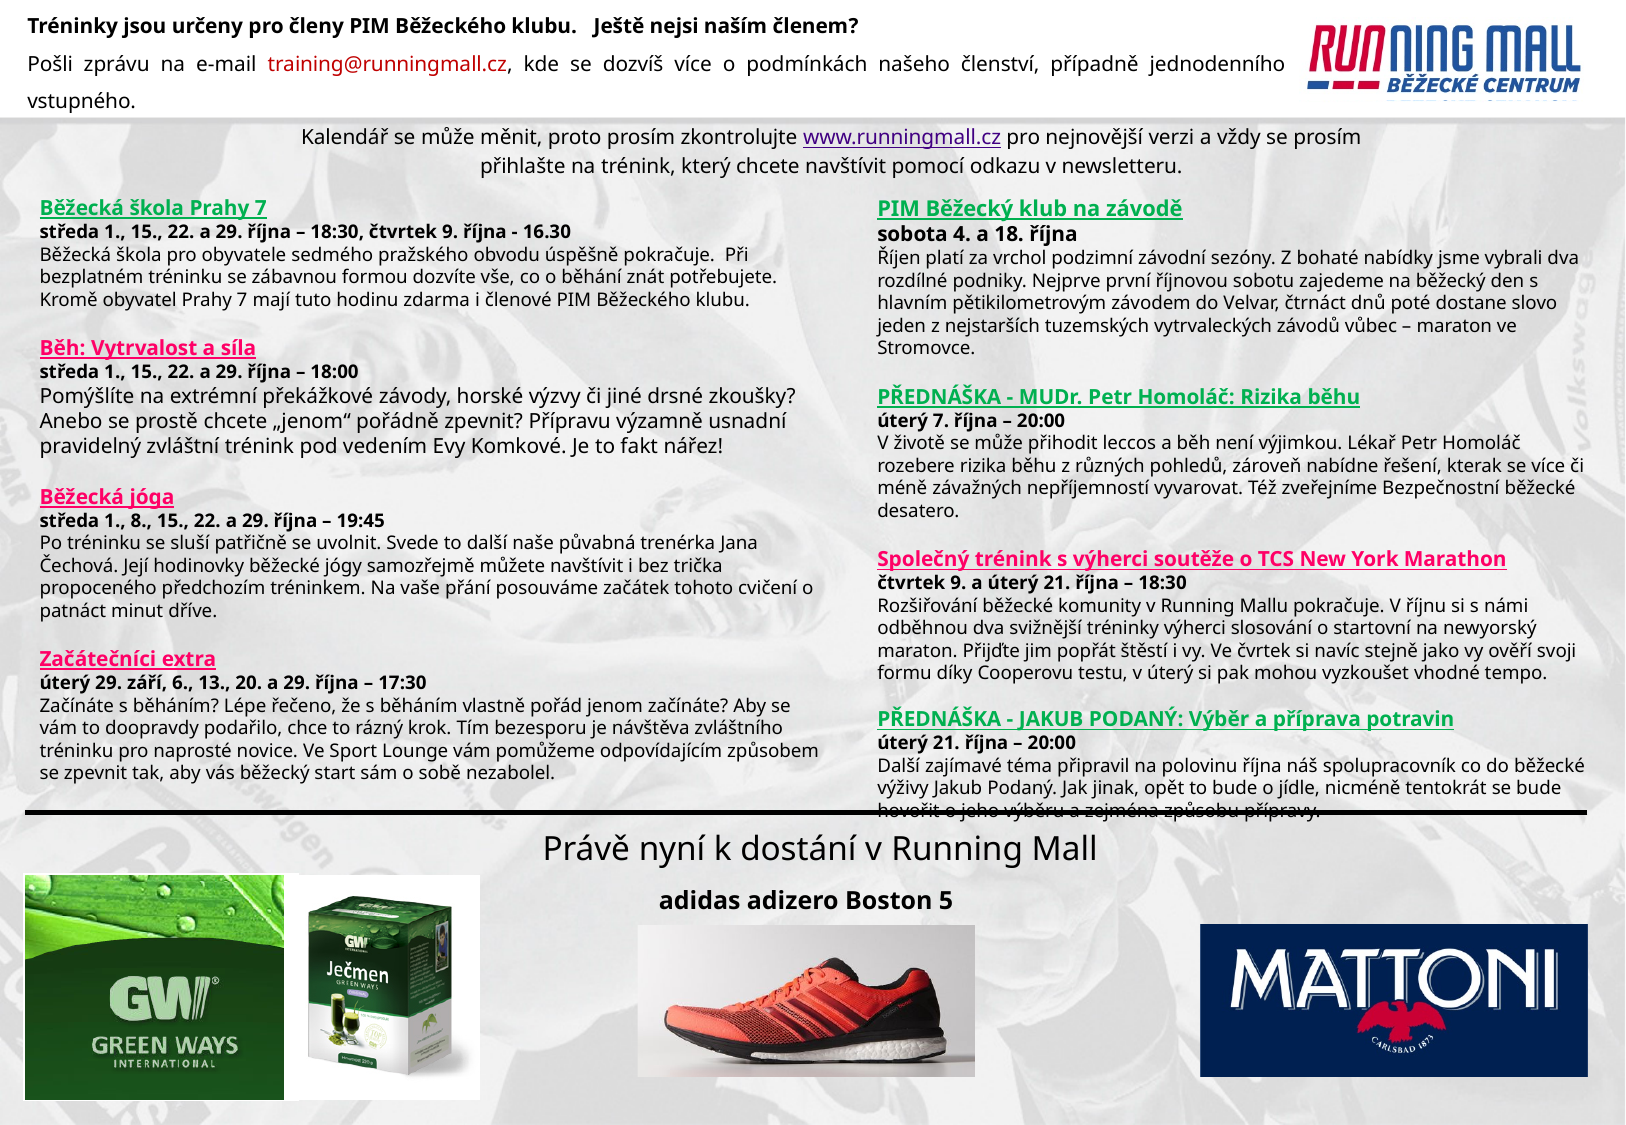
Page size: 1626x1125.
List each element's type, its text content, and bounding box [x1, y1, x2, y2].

text_box adidas adizero Boston 5 [637, 876, 975, 922]
text_box Kalendář se může měnit, proto prosím zkontrolujte www.runningmall.cz pro nejnovější verzi a vždy se prosím přihlašte na trénink, který chcete navštívit pomocí odkazu v newsletteru. [249, 116, 1413, 185]
text_box Právě nyní k dostání v Running Mall [94, 819, 1547, 875]
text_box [24, 874, 480, 1101]
text_box Tréninky jsou určeny pro členy PIM Běžeckého klubu. Ještě nejsi naším členem? Pošli zprávu na e-mail training@runningmall.cz, kde se dozvíš více o podmínkách našeho členství, případně jednodenního vstupného. [12, 0, 1300, 121]
picture [0, 0, 1626, 1125]
text_box Běžecká škola Prahy 7 středa 1., 15., 22. a 29. října – 18:30, čtvrtek 9. října - 16.30 Běžecká škola pro obyvatele sedmého pražského obvodu úspěšně pokračuje. Při bezplatném tréninku se zábavnou formou dozvíte vše, co o běhání znát potřebujete. Kromě obyvatel Prahy 7 mají tuto hodinu zdarma i členové PIM Běžeckého klubu. Běh: Vytrvalost a síla středa 1., 15., 22. a 29. října – 18:00 Pomýšlíte na extrémní překážkové závody, horské výzvy či jiné drsné zkoušky? Anebo se prostě chcete „jenom“ pořádně zpevnit? Přípravu výzamně usnadní pravidelný zvláštní trénink pod vedením Evy Komkové. Je to fakt nářez! Běžecká jóga středa 1., 8., 15., 22. a 29. října – 19:45 Po tréninku se sluší patřičně se uvolnit. Svede to další naše půvabná trenérka Jana Čechová. Její hodinovky běžecké jógy samozřejmě můžete navštívit i bez trička propoceného předchozím tréninkem. Na vaše přání posouváme začátek tohoto cvičení o patnáct minut dříve. Začátečníci extra úterý 29. září, 6., 13., 20. a 29. října – 17:30 Začínáte s běháním? Lépe řečeno, že s běháním vlastně pořád jenom začínáte? Aby se vám to doopravdy podařilo, chce to rázný krok. Tím bezesporu je návštěva zvláštního tréninku pro naprosté novice. Ve Sport Lounge vám pomůžeme odpovídajícím způsobem se zpevnit tak, aby vás běžecký start sám o sobě nezabolel. [24, 187, 844, 791]
text_box PIM Běžecký klub na závodě sobota 4. a 18. října Říjen platí za vrchol podzimní závodní sezóny. Z bohaté nabídky jsme vybrali dva rozdílné podniky. Nejprve první říjnovou sobotu zajedeme na běžecký den s hlavním pětikilometrovým závodem do Velvar, čtrnáct dnů poté dostane slovo jeden z nejstarších tuzemských vytrvaleckých závodů vůbec – maraton ve Stromovce. PŘEDNÁŠKA - MUDr. Petr Homoláč: Rizika běhu úterý 7. října – 20:00 V životě se může přihodit leccos a běh není výjimkou. Lékař Petr Homoláč rozebere rizika běhu z různých pohledů, zároveň nabídne řešení, kterak se více či méně závažných nepříjemností vyvarovat. Též zveřejníme Bezpečnostní běžecké desatero. Společný trénink s výherci soutěže o TCS New York Marathon čtvrtek 9. a úterý 21. října – 18:30 Rozšiřování běžecké komunity v Running Mallu pokračuje. V říjnu si s námi odběhnou dva svižnější tréninky výherci slosování o startovní na newyorský maraton. Přijďte jim popřát štěstí i vy. Ve čvrtek si navíc stejně jako vy ověří svoji formu díky Cooperovu testu, v úterý si pak mohou vyzkoušet vhodné tempo. PŘEDNÁŠKA - JAKUB PODANÝ: Výběr a příprava potravin úterý 21. října – 20:00 Další zajímavé téma připravil na polovinu října náš spolupracovník co do běžecké výživy Jakub Podaný. Jak jinak, opět to bude o jídle, nicméně tentokrát se bude hovořit o jeho výběru a zejména způsobu přípravy. [862, 187, 1601, 876]
